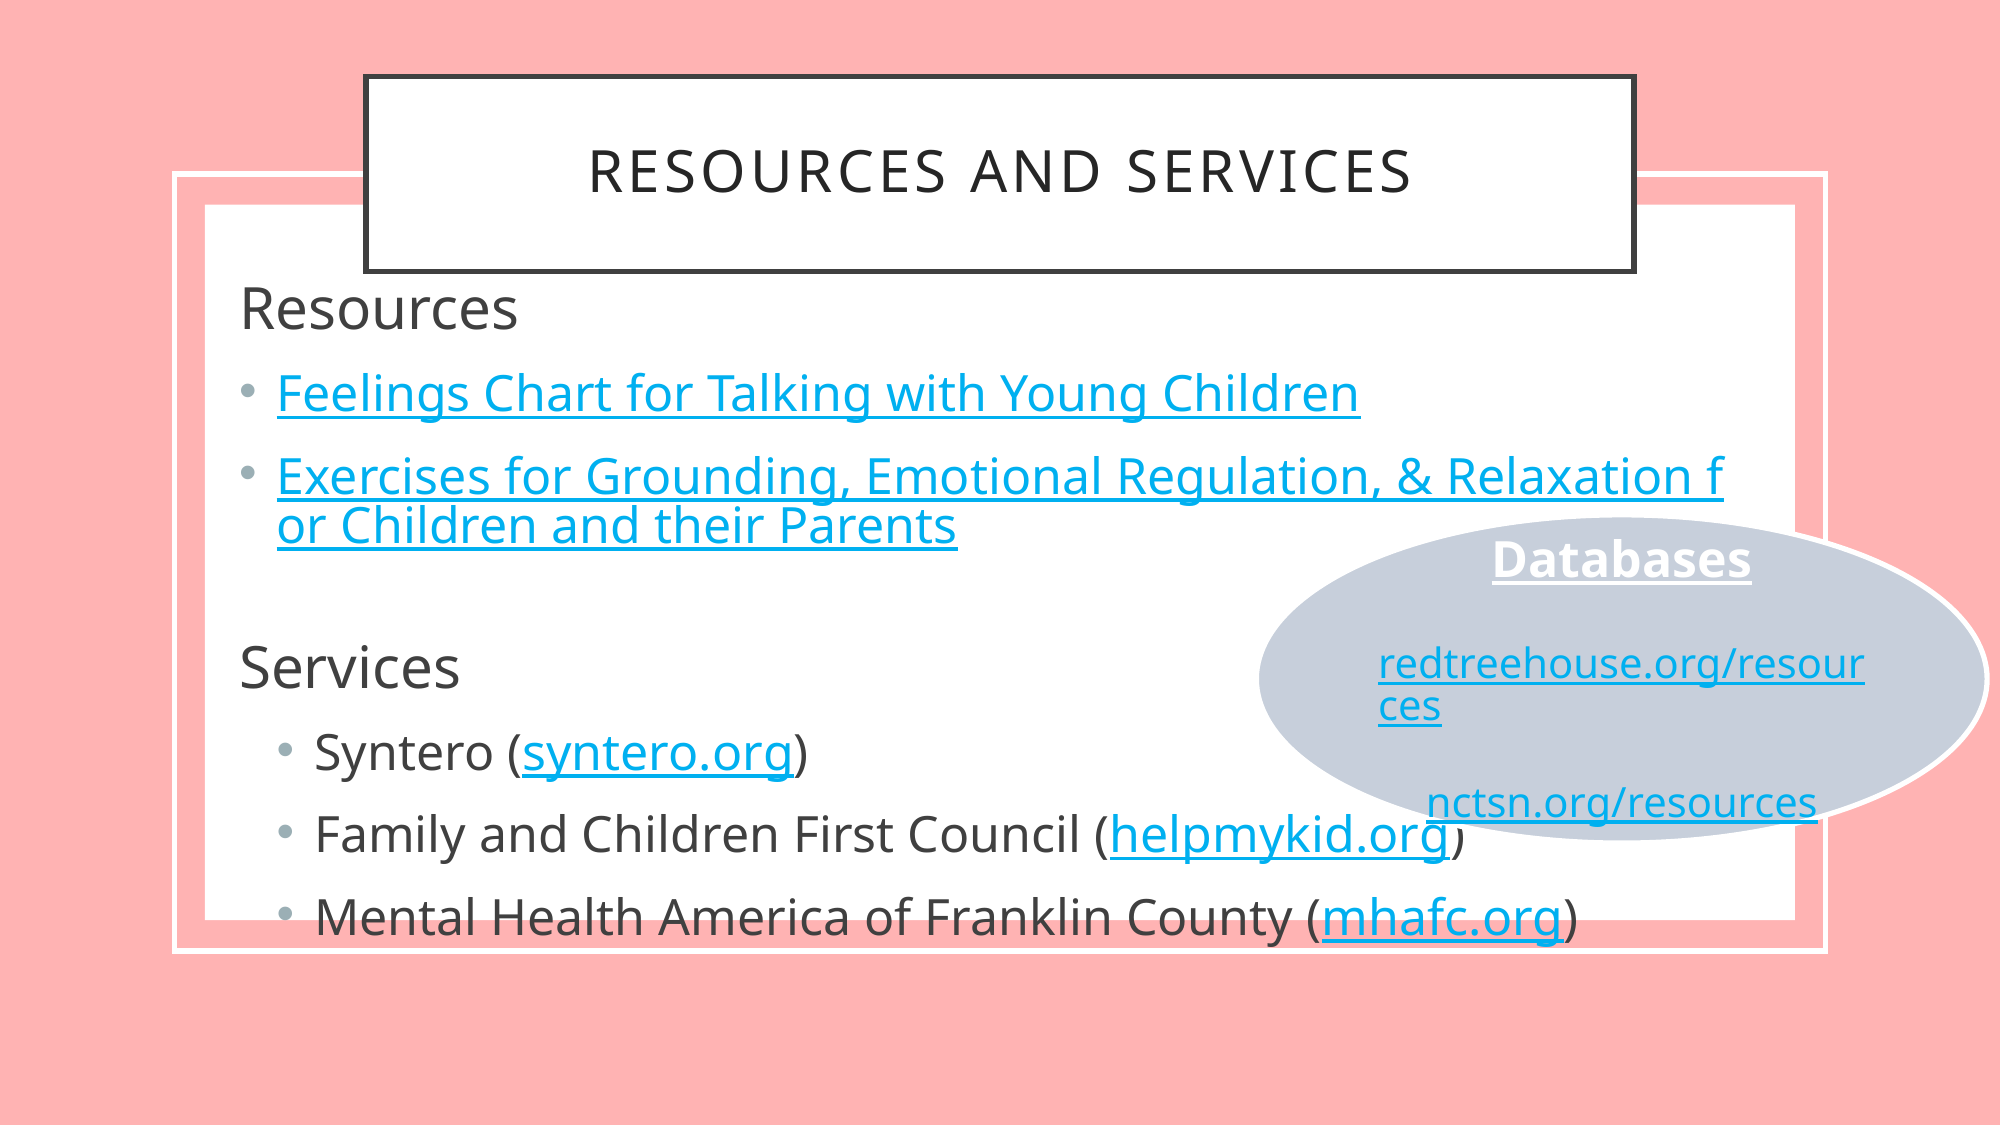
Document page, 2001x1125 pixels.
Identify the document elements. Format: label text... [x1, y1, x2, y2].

text_box [173, 173, 1827, 952]
list Resources Feelings Chart for Talking with Young Children Exercises for Grounding, Emotional Regulation, & Relaxation for Children and their Parents Services Syntero (syntero.org) Family and Children First Council (helpmykid.org) Mental Health America of Franklin County (mhafc.org) [224, 271, 1751, 951]
text_box Databases redtreehouse.org/resources nctsn.org/resources [1255, 513, 1989, 845]
text_box [0, 0, 2000, 1125]
title Resources and Services [363, 74, 1637, 271]
